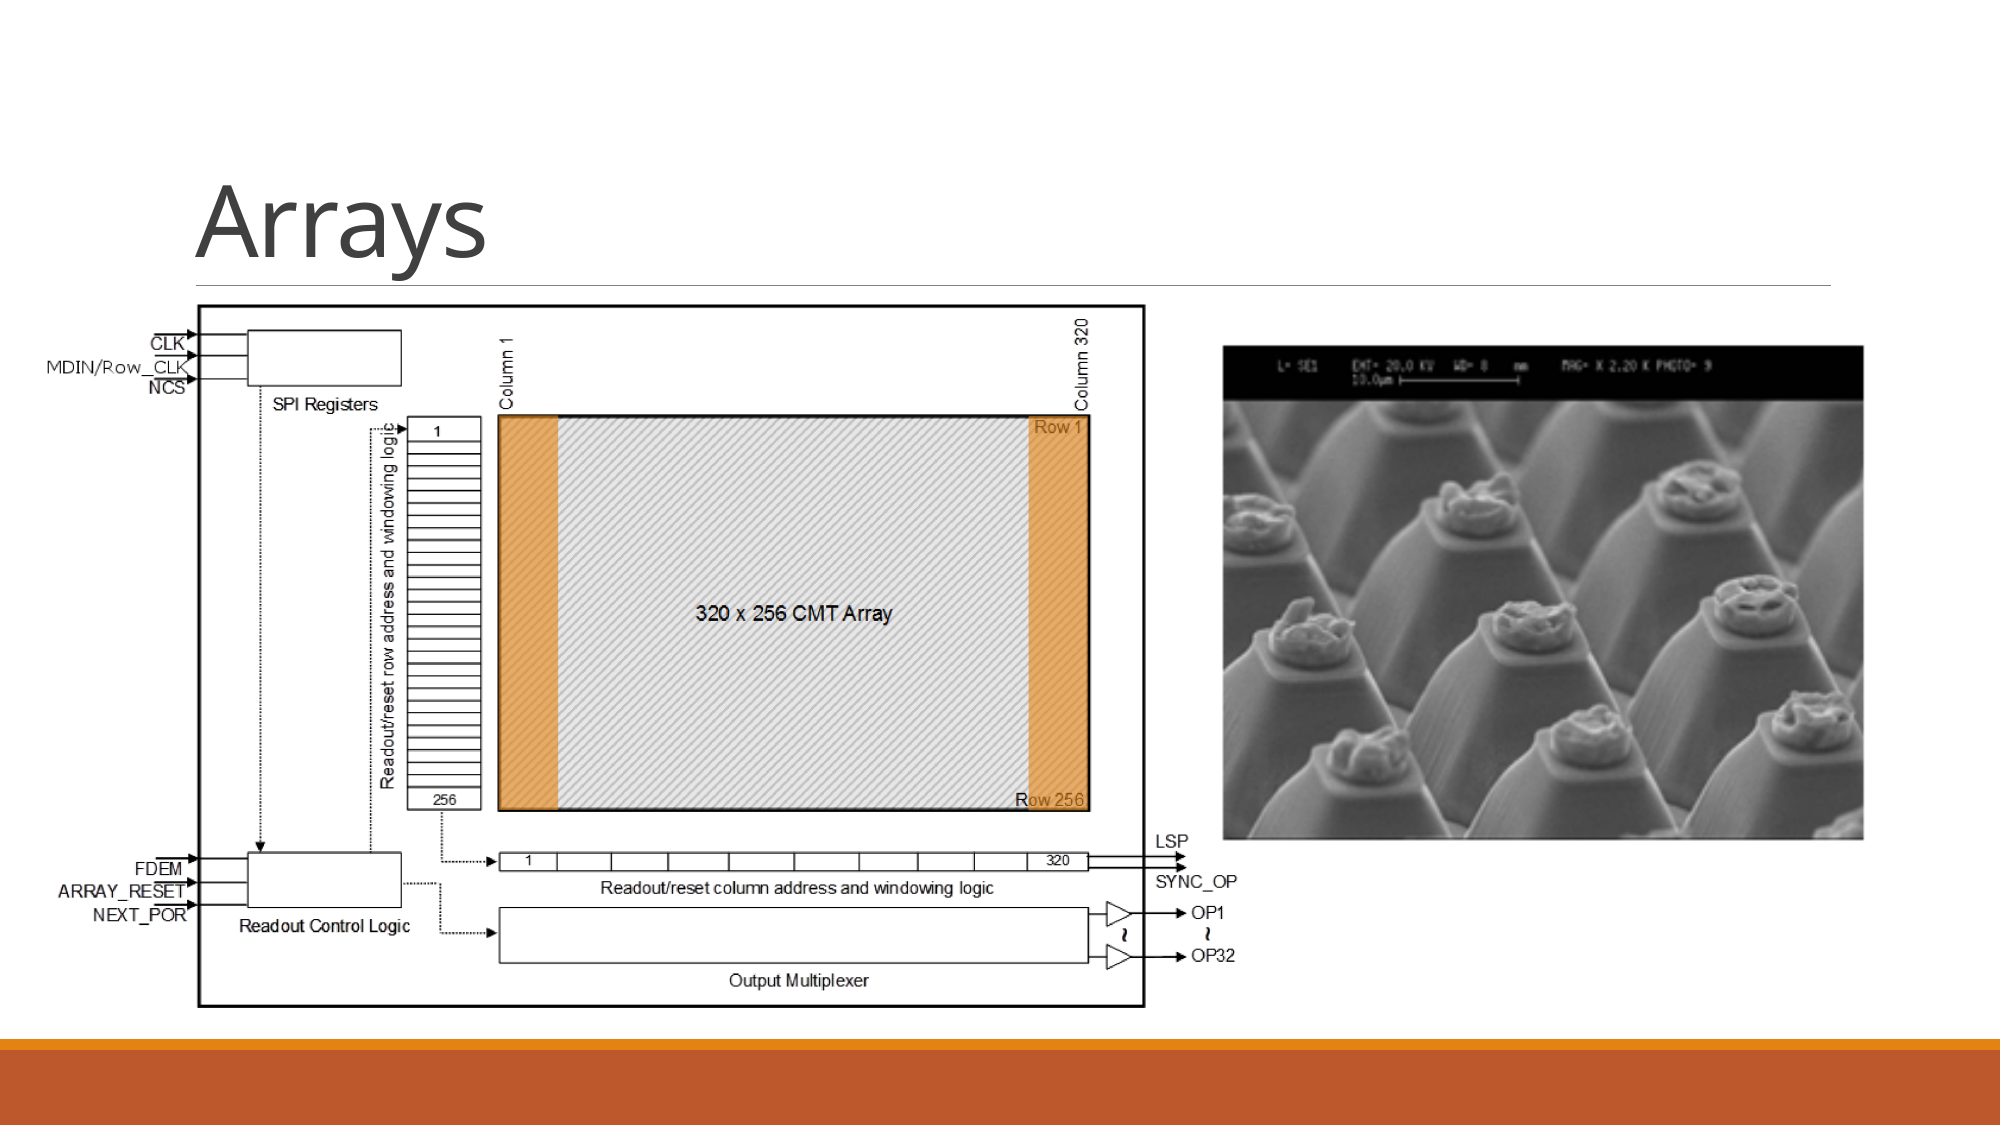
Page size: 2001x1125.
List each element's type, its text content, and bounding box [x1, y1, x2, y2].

title Arrays [180, 47, 1830, 285]
picture [41, 301, 1887, 1012]
